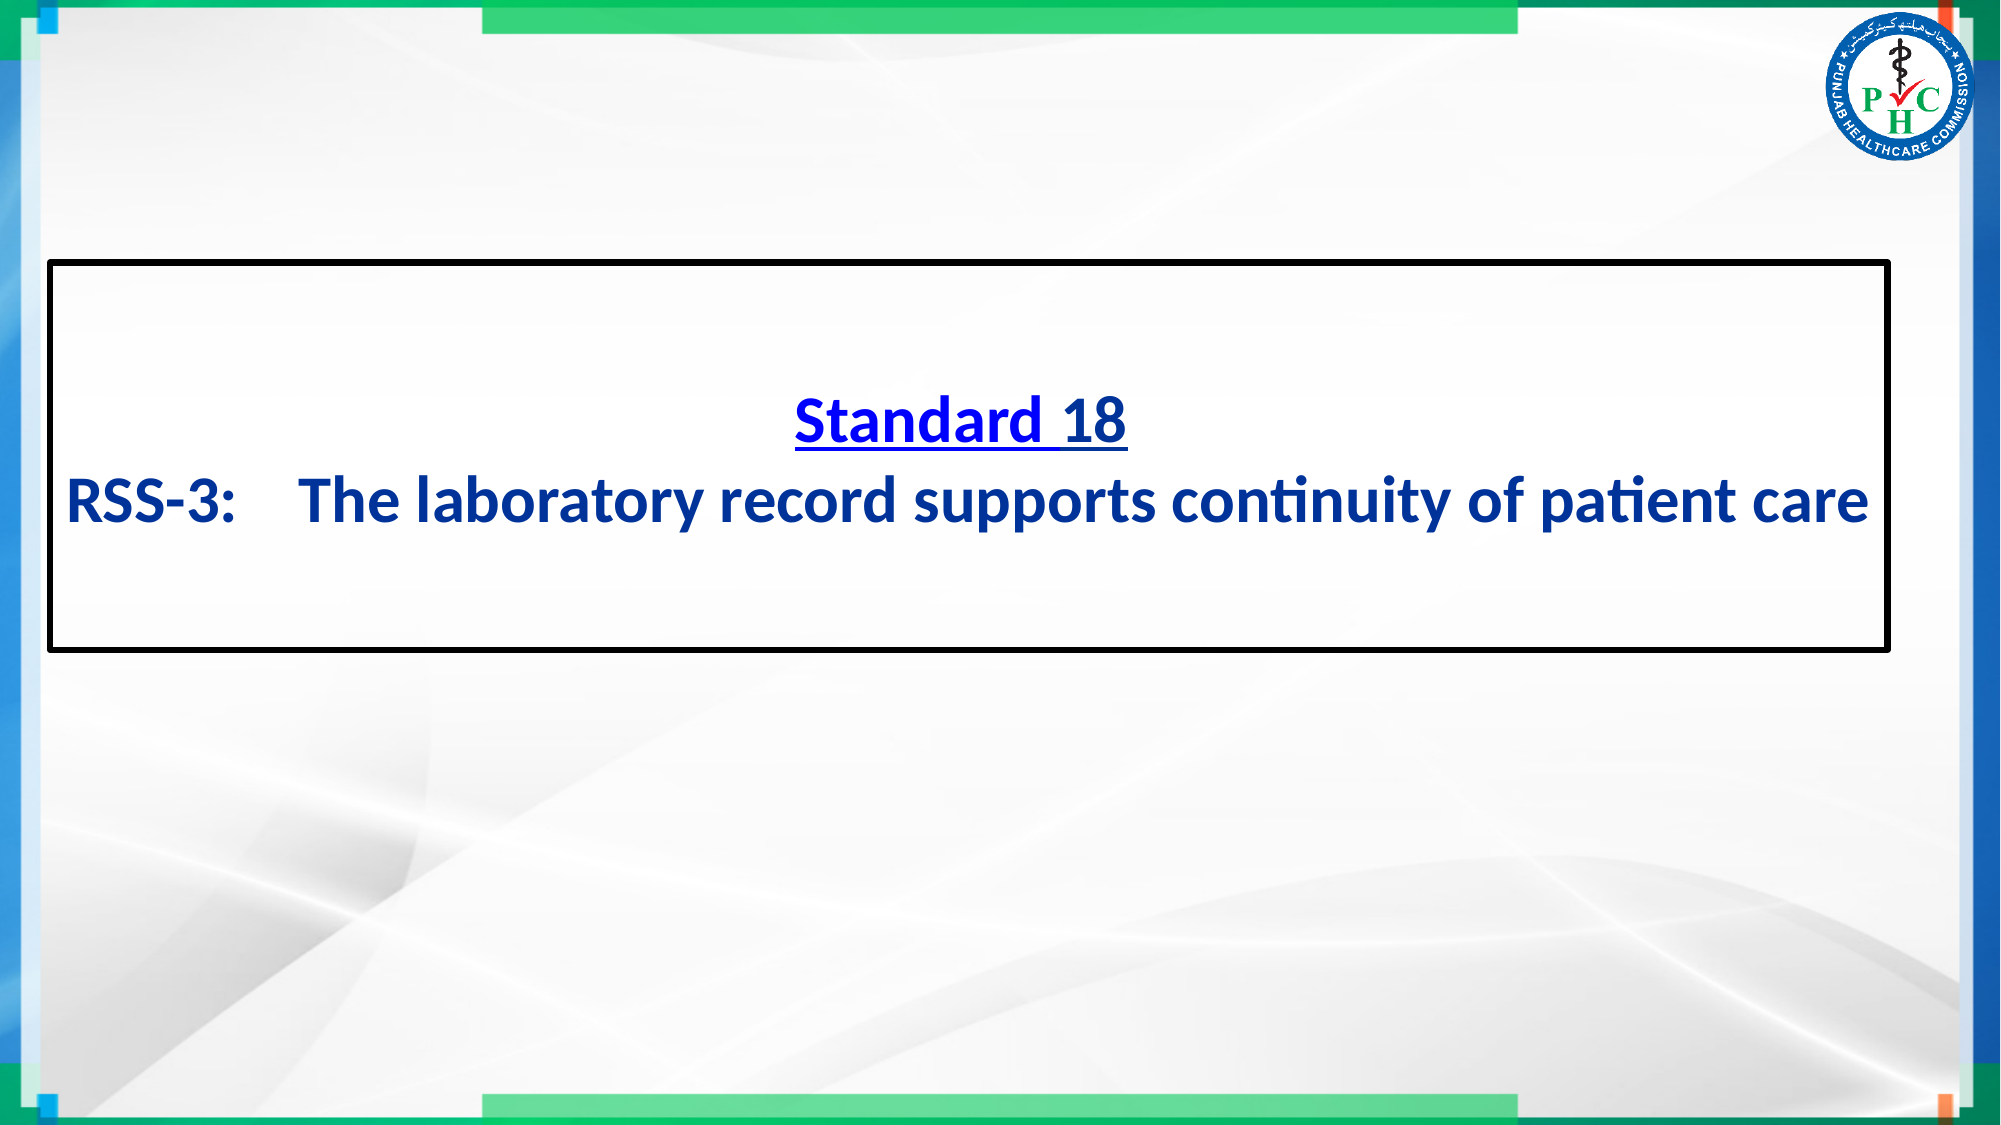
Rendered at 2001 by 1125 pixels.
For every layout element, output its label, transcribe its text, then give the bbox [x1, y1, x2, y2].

title Standard 18 RSS-3: The laboratory record supports continuity of patient care [50, 262, 1888, 650]
picture [0, 0, 2001, 1125]
